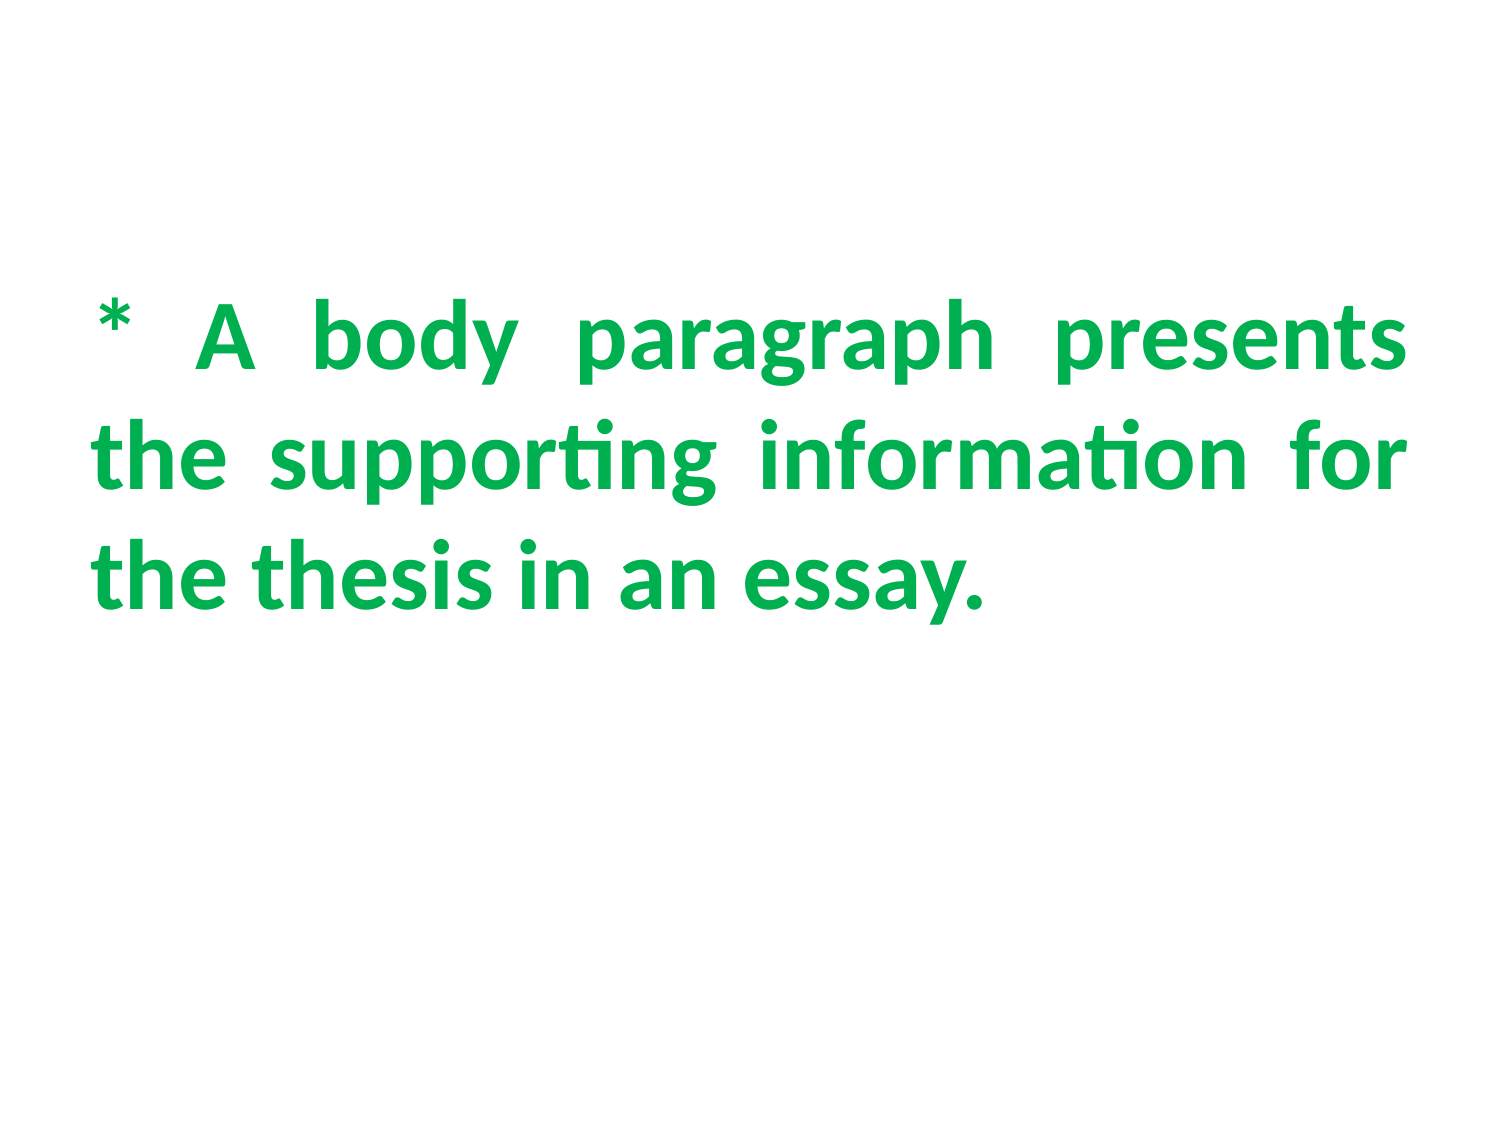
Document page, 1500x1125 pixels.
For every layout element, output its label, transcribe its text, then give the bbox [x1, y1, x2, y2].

list * A body paragraph presents the supporting information for the thesis in an essay. [75, 262, 1425, 1005]
